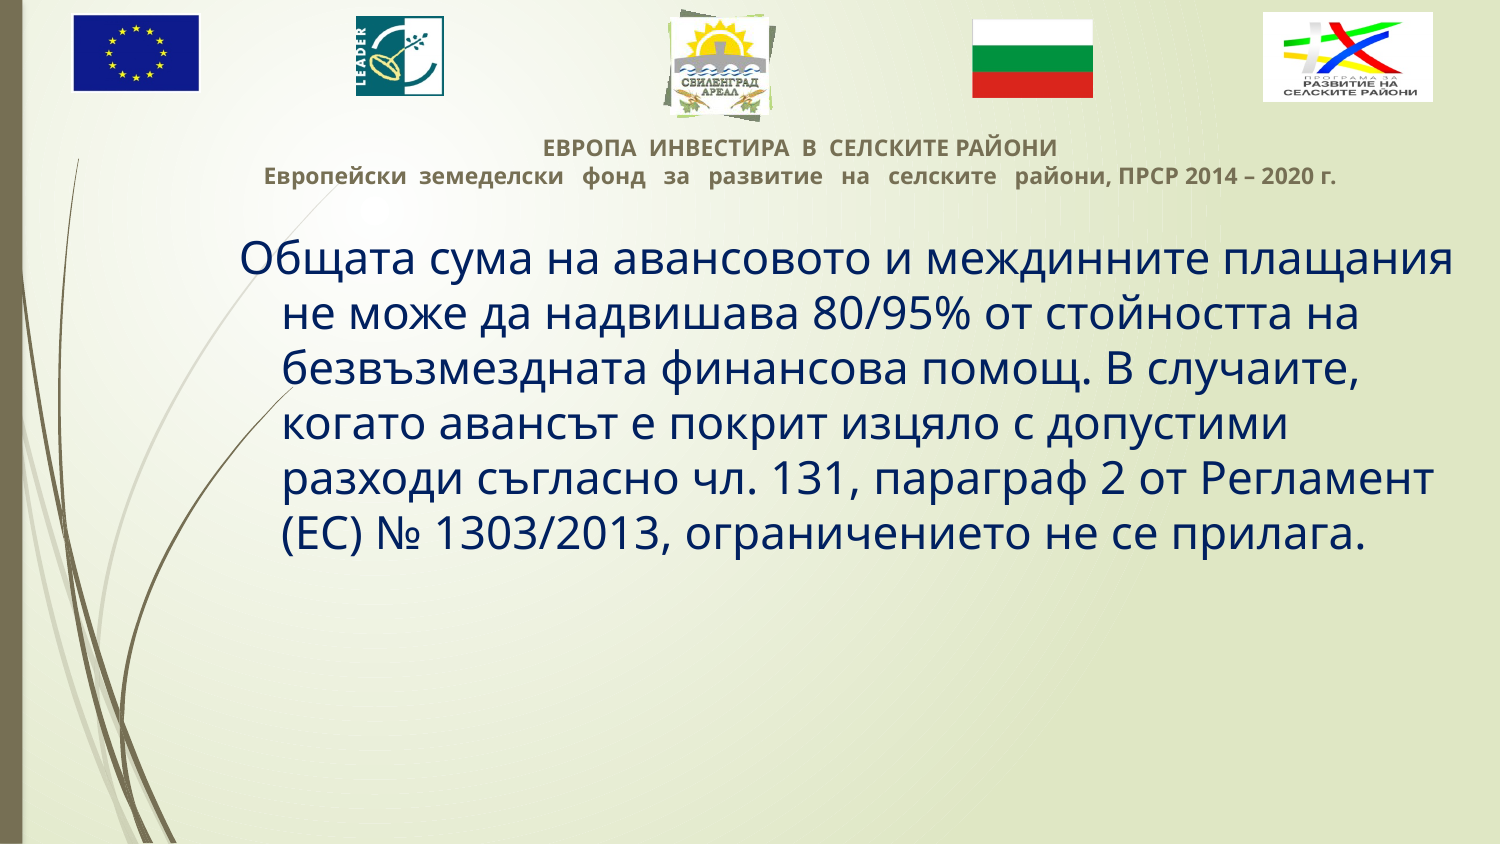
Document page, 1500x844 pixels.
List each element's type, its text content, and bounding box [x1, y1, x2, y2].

picture [663, 9, 776, 122]
picture [1263, 12, 1433, 102]
list Общата сума на авансовото и междинните плащания не може да надвишава 80/95% от стойността на безвъзмездната финансова помощ. В случаите, когато авансът е покрит изцяло с допустими разходи съгласно чл. 131, параграф 2 от Регламент (ЕС) № 1303/2013, ограничението не се прилага. [223, 221, 1475, 822]
picture [71, 13, 201, 93]
picture [972, 19, 1093, 98]
picture [356, 16, 444, 96]
